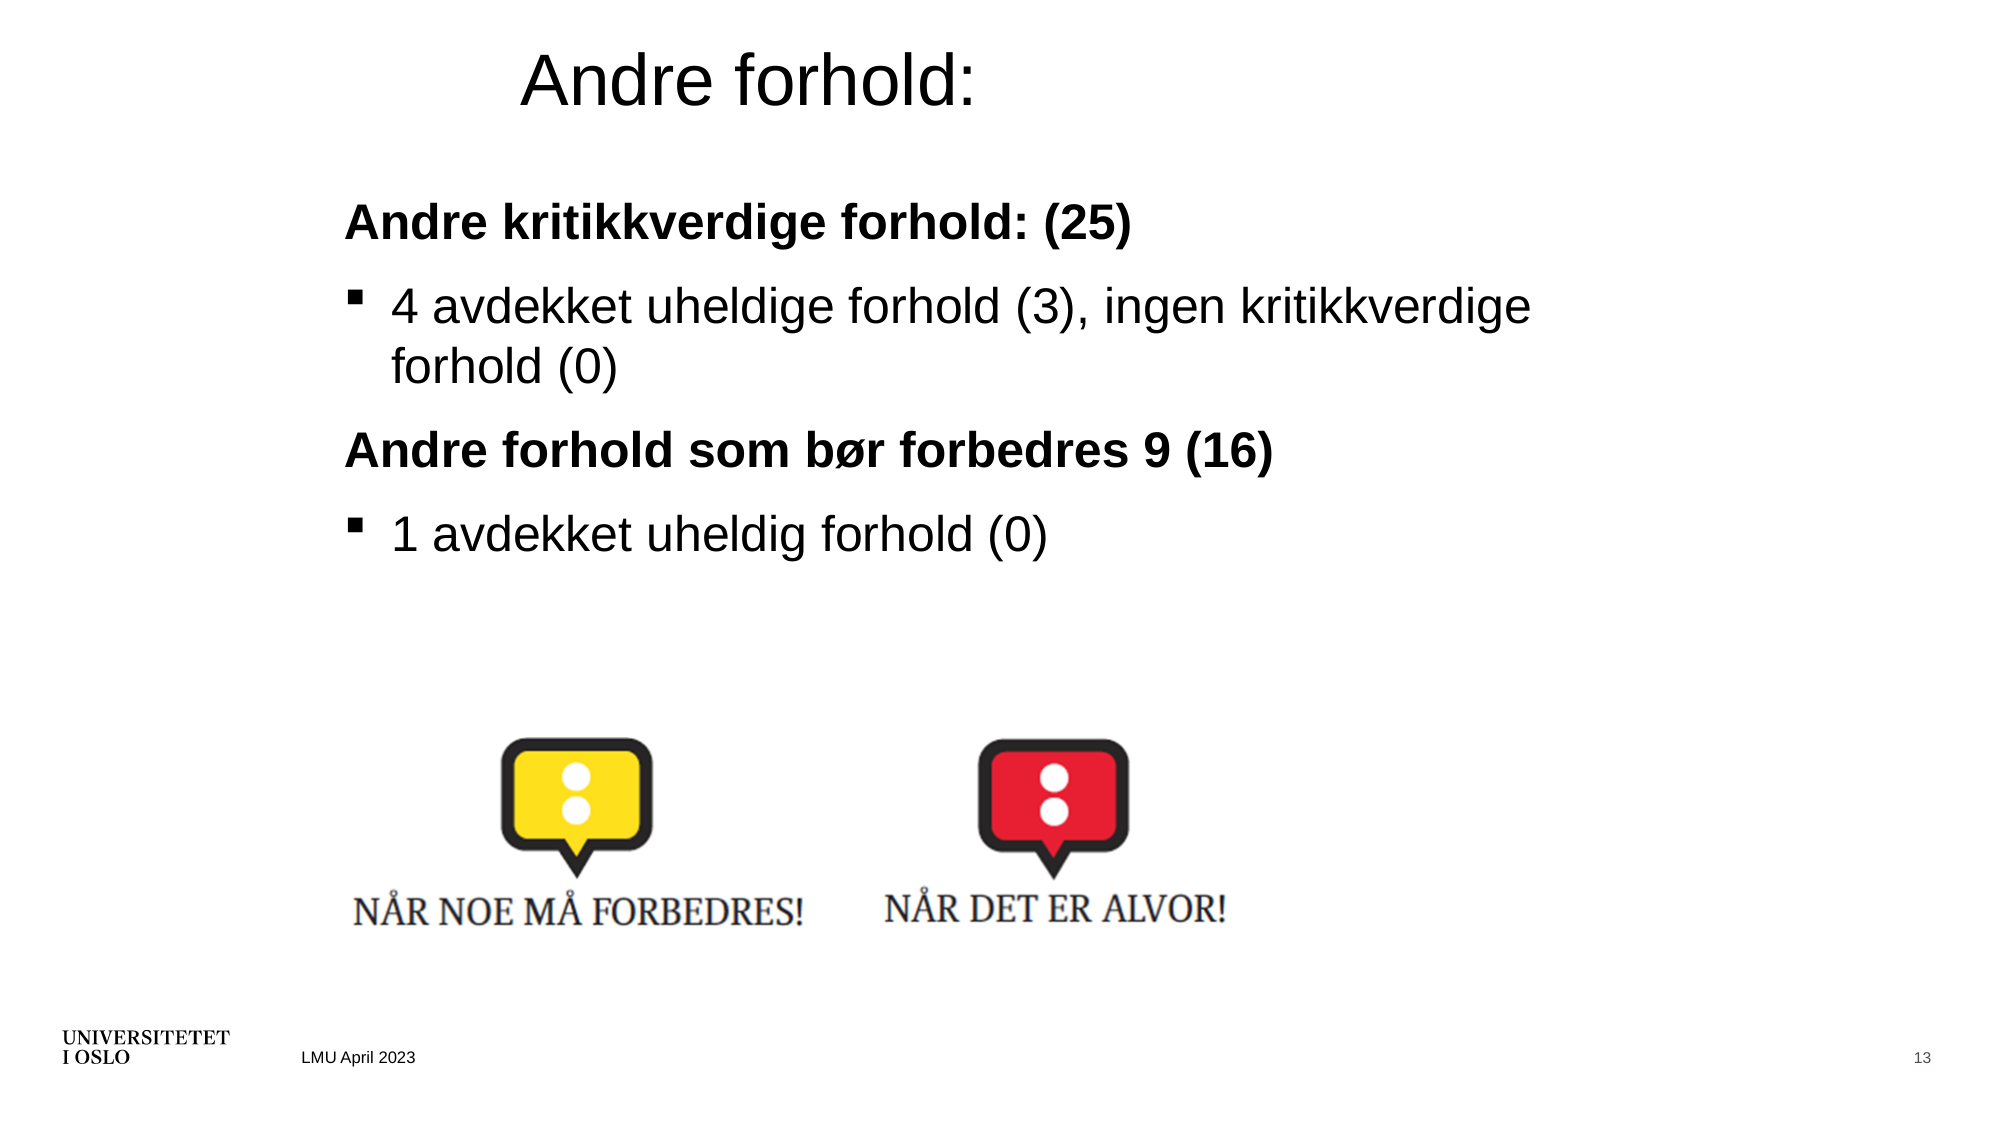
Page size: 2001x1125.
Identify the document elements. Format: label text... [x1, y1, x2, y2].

footer LMU April 2023 [301, 1024, 548, 1067]
list Andre kritikkverdige forhold: (25) 4 avdekket uheldige forhold (3), ingen kritikkverdige forhold (0) Andre forhold som bør forbedres 9 (16) 1 avdekket uheldig forhold (0) [343, 189, 1607, 792]
title Andre forhold: [220, 42, 1675, 231]
picture [865, 724, 1239, 939]
slide_number 13 [1848, 1027, 1947, 1088]
picture [342, 737, 815, 939]
picture [62, 1030, 230, 1064]
